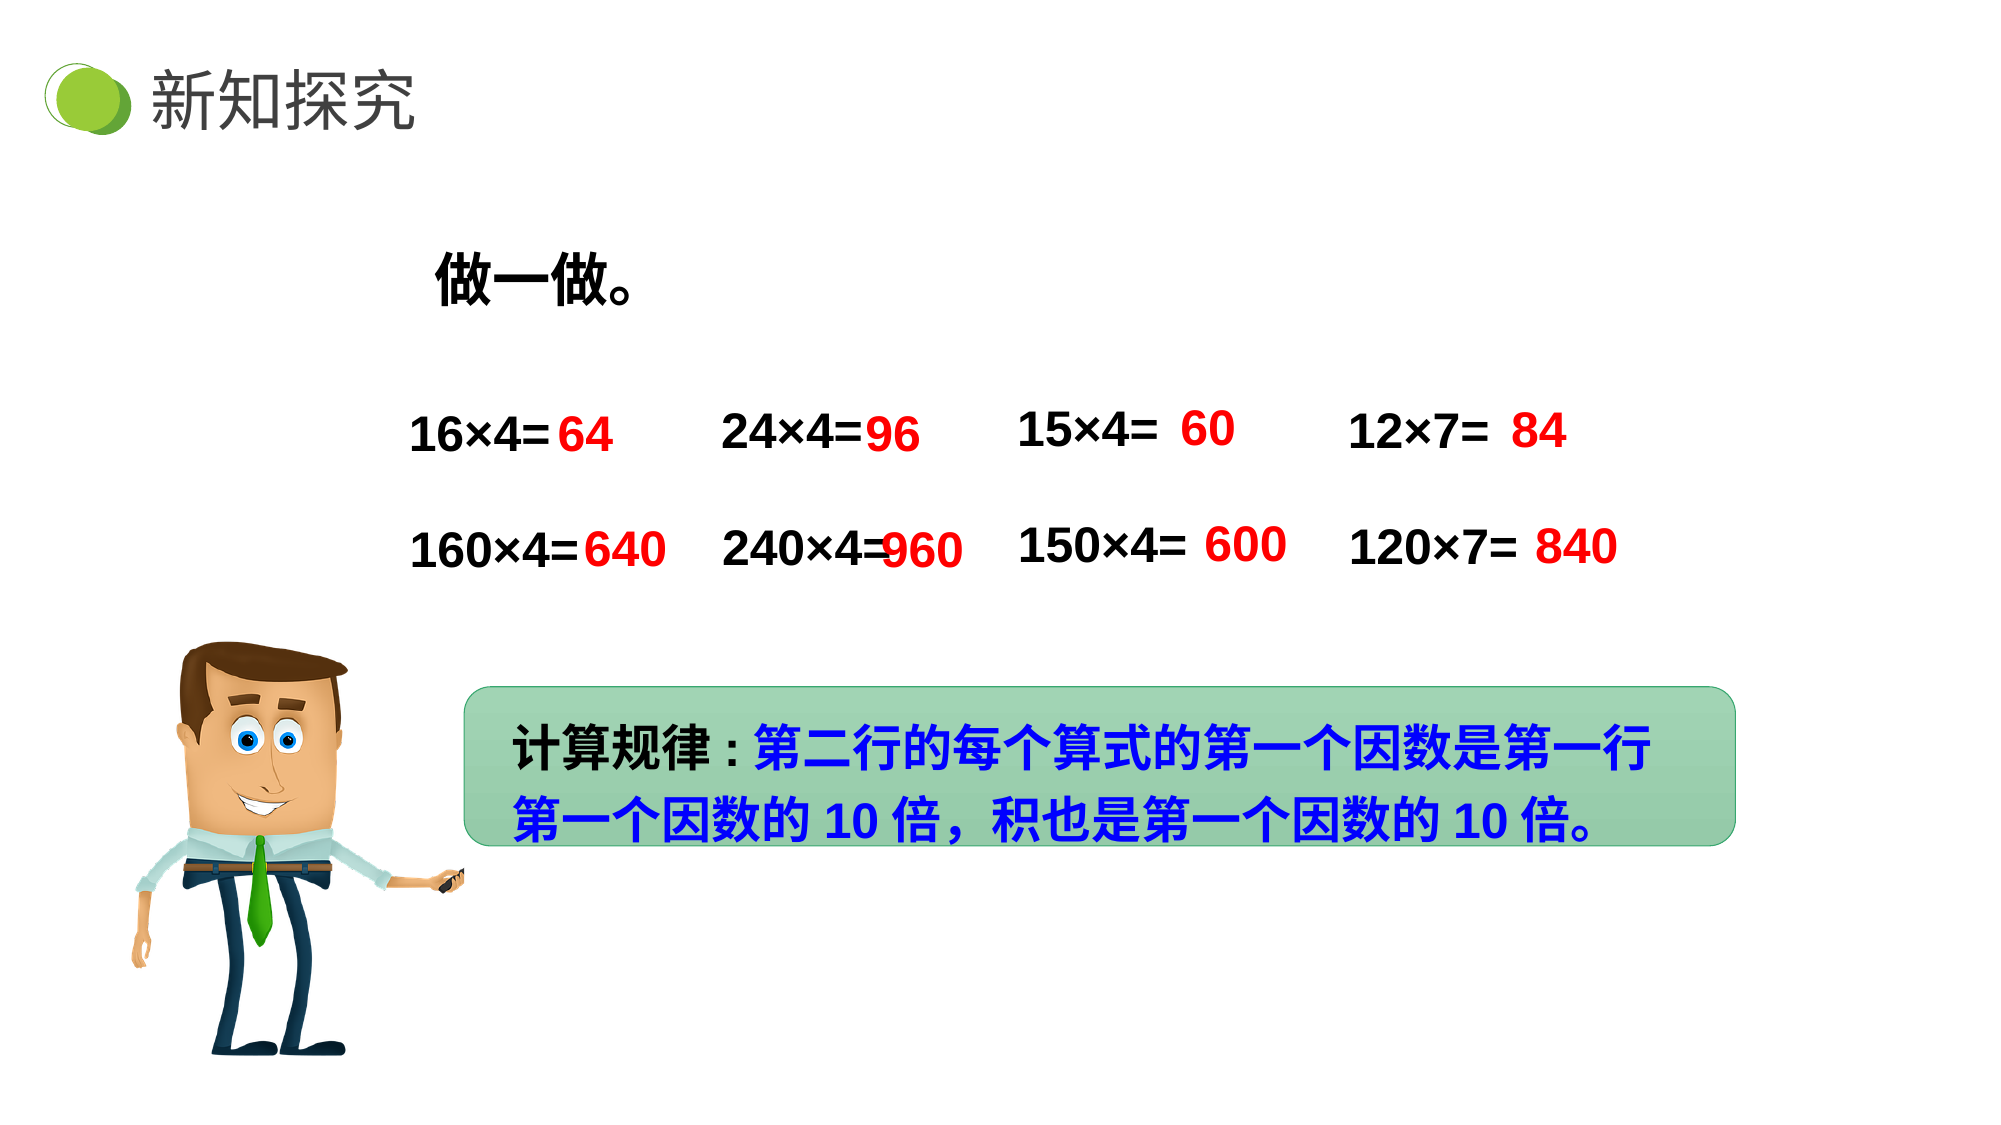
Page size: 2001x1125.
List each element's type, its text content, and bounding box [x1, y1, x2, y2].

text_box 960 [865, 509, 985, 585]
picture [100, 608, 465, 1074]
text_box 96 [850, 394, 969, 469]
text_box 16×4= [394, 393, 566, 469]
text_box 150×4= [1003, 505, 1203, 581]
text_box 15×4= [1002, 388, 1165, 464]
text_box 120×7= [1333, 507, 1534, 583]
text_box 640 [569, 508, 688, 584]
text_box 84 [1496, 390, 1615, 466]
text_box 240×4= [707, 508, 907, 583]
text_box 840 [1520, 506, 1639, 581]
text_box 计算规律:第二行的每个算式的第一个因数是第一行第一个因数的10倍，积也是第一个因数的10倍。 [496, 696, 1709, 856]
text_box 24×4= [706, 391, 878, 467]
text_box 新知探究 [135, 51, 525, 147]
text_box 做一做。 [419, 235, 668, 321]
text_box [465, 686, 1736, 847]
text_box 60 [1165, 388, 1284, 464]
text_box 12×7= [1333, 390, 1496, 466]
text_box 600 [1189, 504, 1308, 579]
text_box 64 [543, 394, 662, 469]
text_box 160×4= [394, 510, 595, 585]
